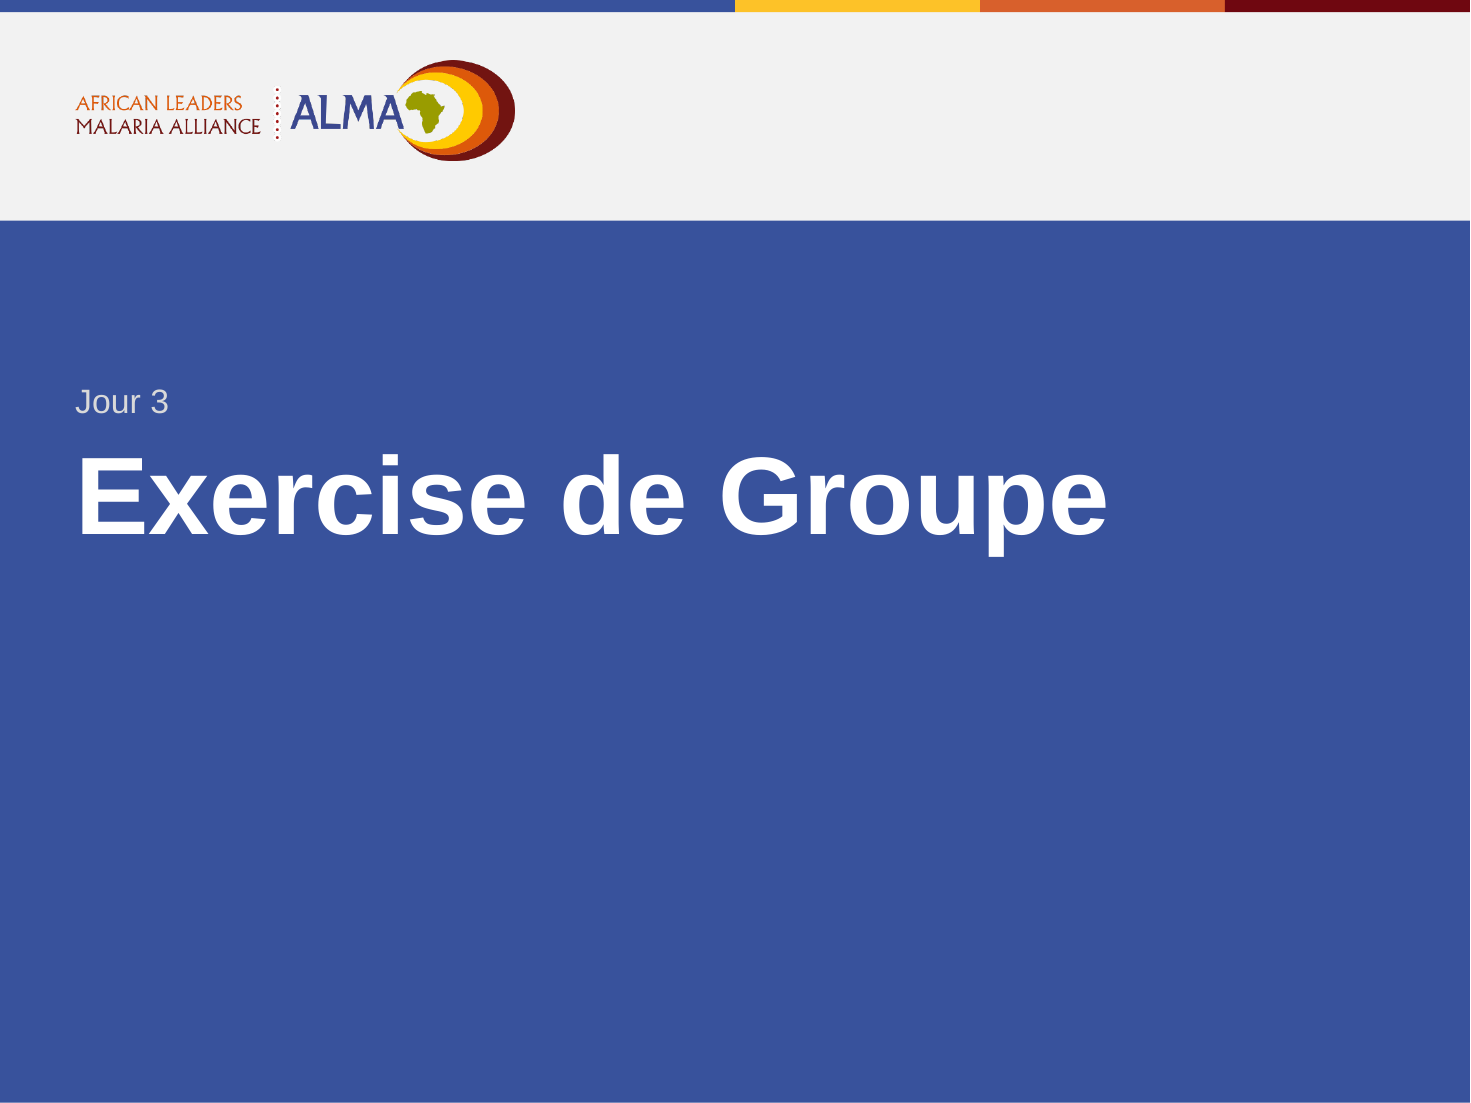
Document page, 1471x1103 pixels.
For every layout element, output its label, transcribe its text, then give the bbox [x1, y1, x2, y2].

list Jour 3 [75, 379, 619, 421]
picture [75, 60, 515, 161]
list Exercise de Groupe [75, 439, 1354, 560]
